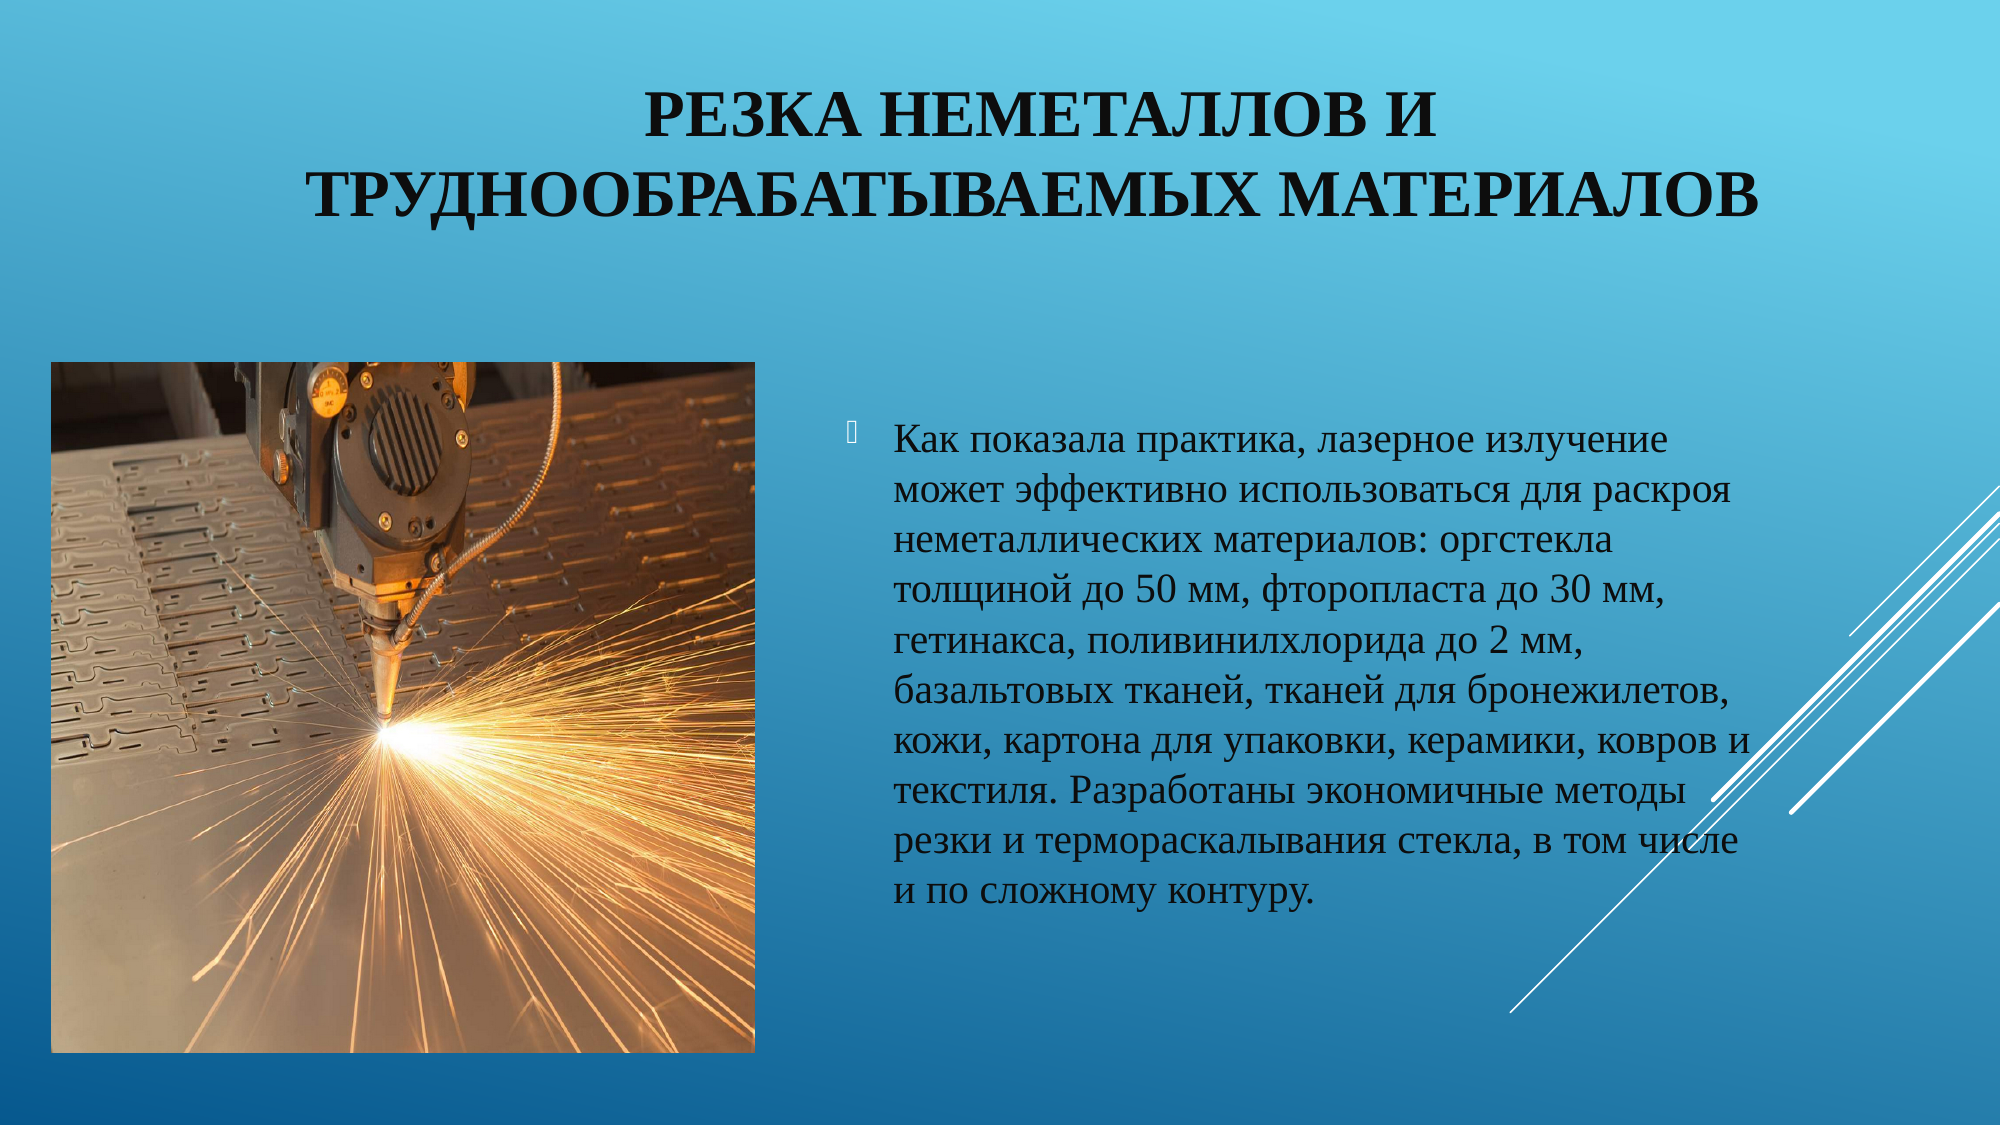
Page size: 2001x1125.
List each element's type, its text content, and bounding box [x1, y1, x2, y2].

list Как показала практика, лазерное излучение может эффективно использоваться для раскроя неметаллических материалов: оргстекла толщиной до 50 мм, фторопласта до 30 мм, гетинакса, поливинилхлорида до 2 мм, базальтовых тканей, тканей для бронежилетов, кожи, картона для упаковки, керамики, ковров и текстиля. Разработаны экономичные методы резки и термораскалывания стекла, в том числе и по сложному контуру. [831, 362, 1777, 1031]
picture [50, 362, 755, 1053]
title РЕЗКА НЕМЕТАЛЛОВ И ТРУДНООБРАБАТЫВАЕМЫХ МАТЕРИАЛОВ [249, 33, 1834, 267]
